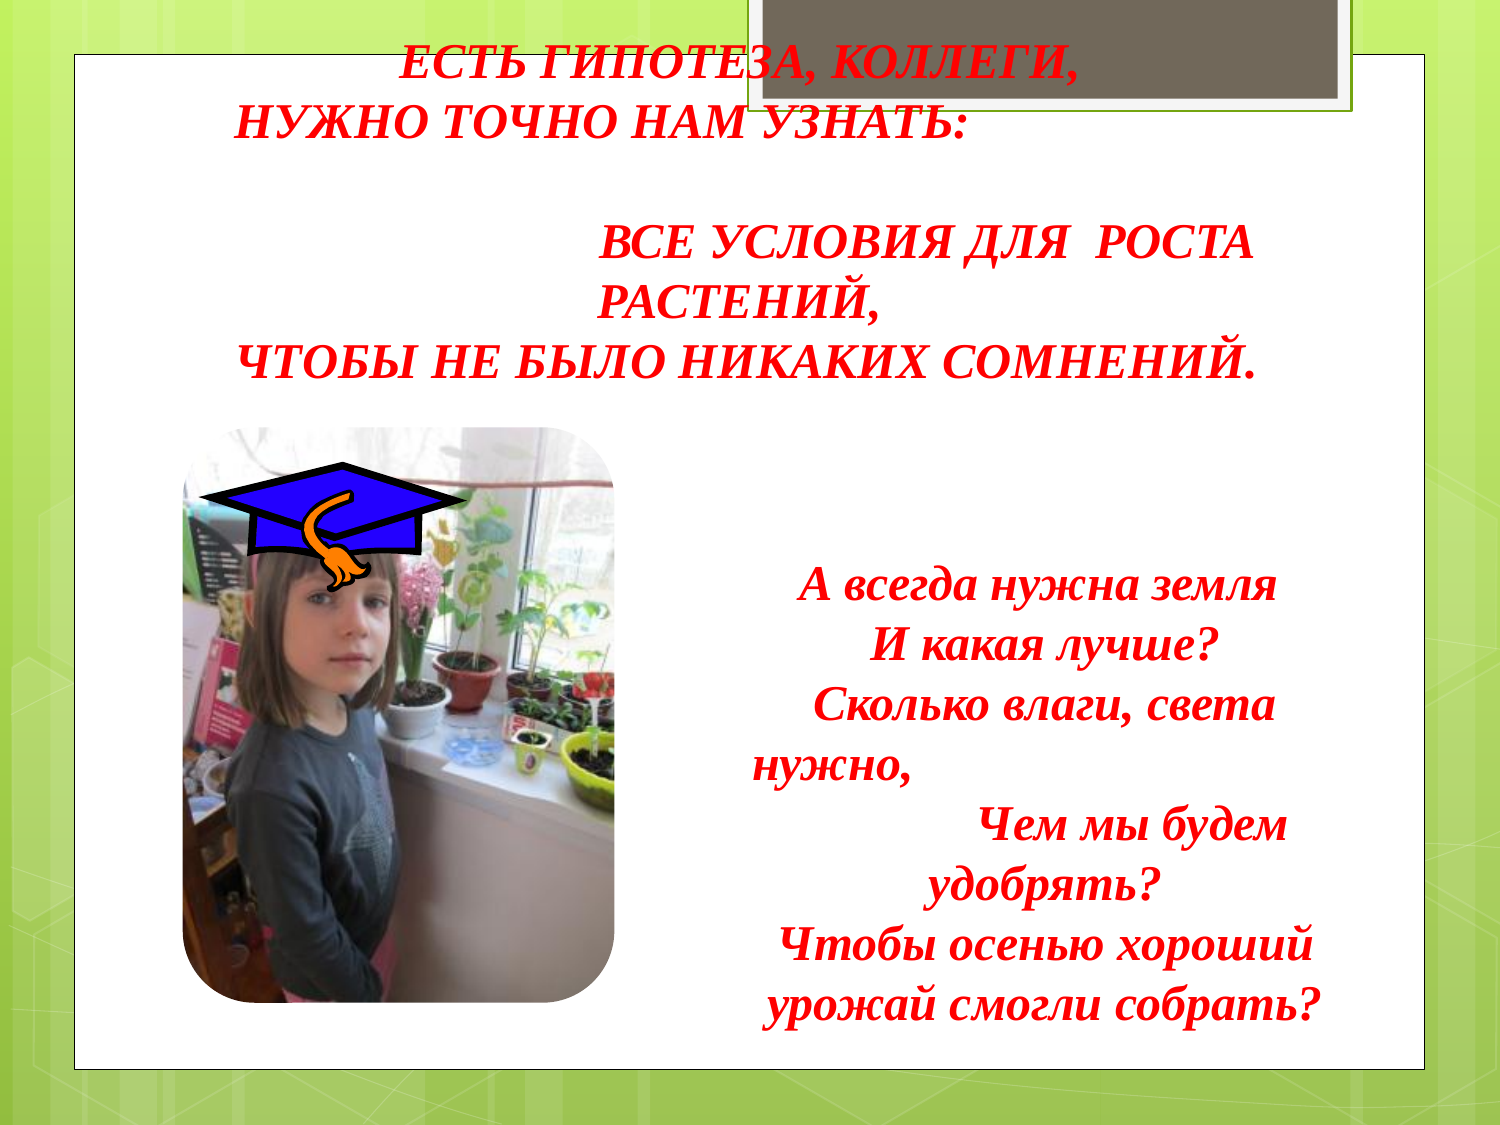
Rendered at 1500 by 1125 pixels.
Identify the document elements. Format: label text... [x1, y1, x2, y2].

title Есть гипотеза, коллеги, Нужно точно нам узнать: Все условия для роста растений, Чтобы не было никаких сомнений. [218, 88, 1275, 396]
picture [197, 461, 467, 597]
text_box А всегда нужна земля И какая лучше? Сколько влаги, света нужно, Чем мы будем удобрять? Чтобы осенью хороший урожай смогли собрать? [732, 543, 1359, 1038]
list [182, 426, 615, 1003]
